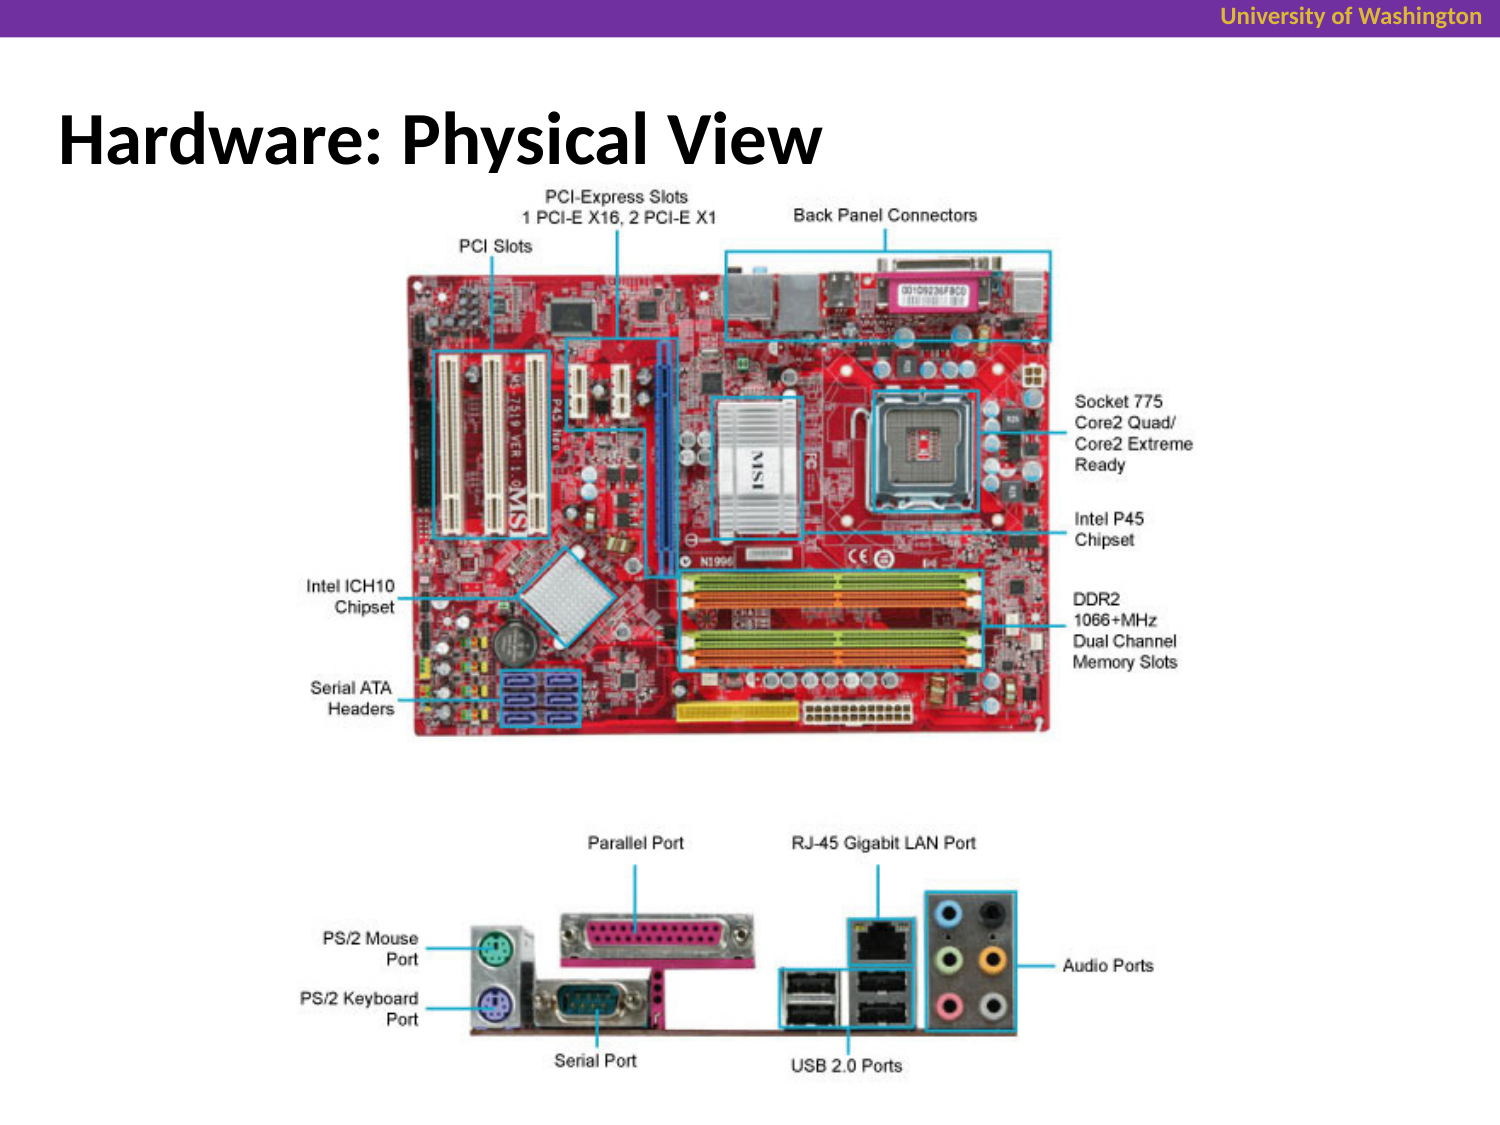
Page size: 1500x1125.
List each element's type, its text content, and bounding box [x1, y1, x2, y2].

title Hardware: Physical View [58, 78, 1438, 190]
picture [284, 173, 1201, 1088]
